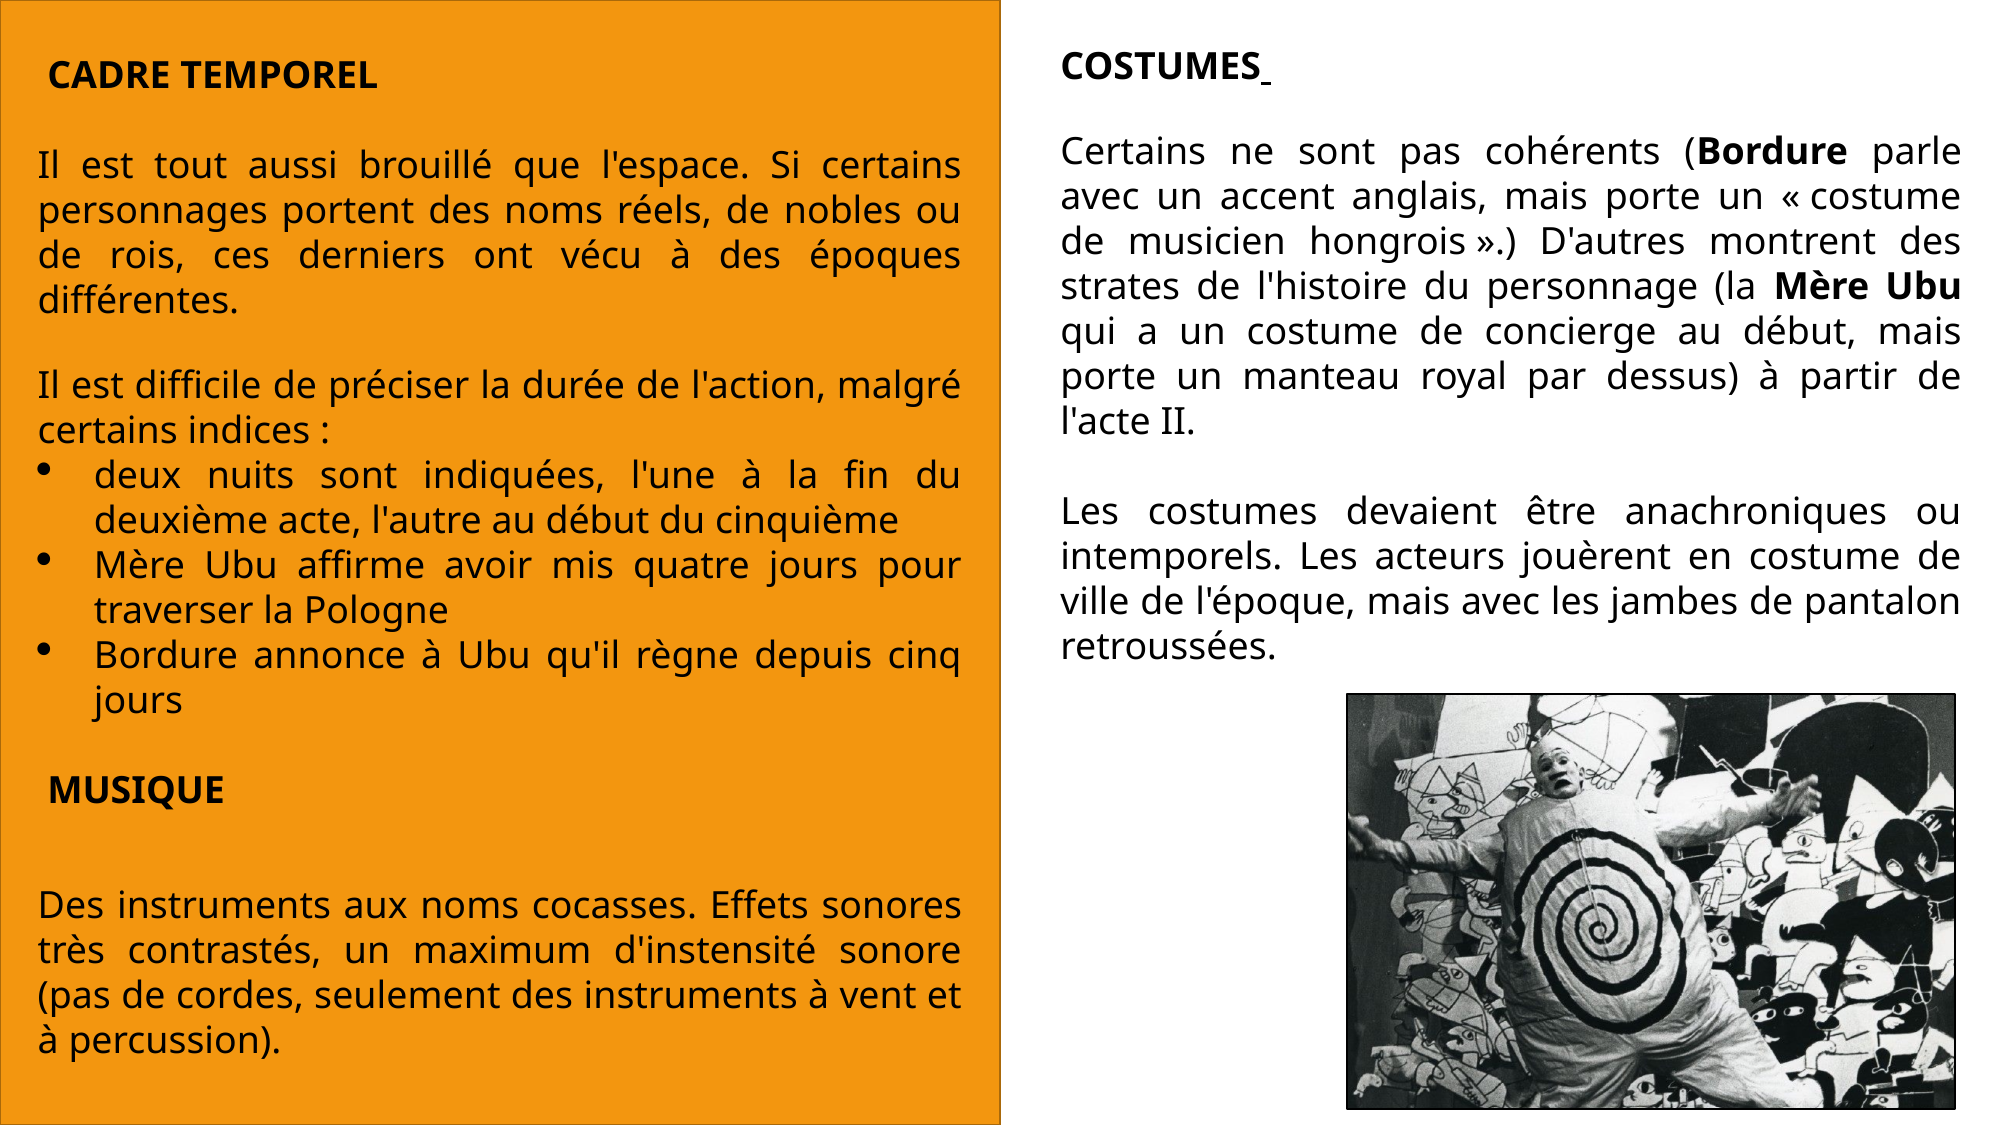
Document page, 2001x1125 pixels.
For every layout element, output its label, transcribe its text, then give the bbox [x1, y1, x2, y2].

text_box COSTUMES Certains ne sont pas cohérents (Bordure parle avec un accent anglais, mais porte un « costume de musicien hongrois ».) D'autres montrent des strates de l'histoire du personnage (la Mère Ubu qui a un costume de concierge au début, mais porte un manteau royal par dessus) à partir de l'acte II. Les costumes devaient être anachroniques ou intemporels. Les acteurs jouèrent en costume de ville de l'époque, mais avec les jambes de pantalon retroussées. [1045, 34, 1977, 674]
text_box [0, 0, 1001, 1125]
picture [1347, 695, 1954, 1109]
text_box CADRE TEMPOREL Il est tout aussi brouillé que l'espace. Si certains personnages portent des noms réels, de nobles ou de rois, ces derniers ont vécu à des époques différentes. Il est difficile de préciser la durée de l'action, malgré certains indices : deux nuits sont indiquées, l'une à la fin du deuxième acte, l'autre au début du cinquième Mère Ubu affirme avoir mis quatre jours pour traverser la Pologne Bordure annonce à Ubu qu'il règne depuis cinq jours MUSIQUE Des instruments aux noms cocasses. Effets sonores très contrastés, un maximum d'instensité sonore (pas de cordes, seulement des instruments à vent et à percussion). [22, 0, 978, 1069]
